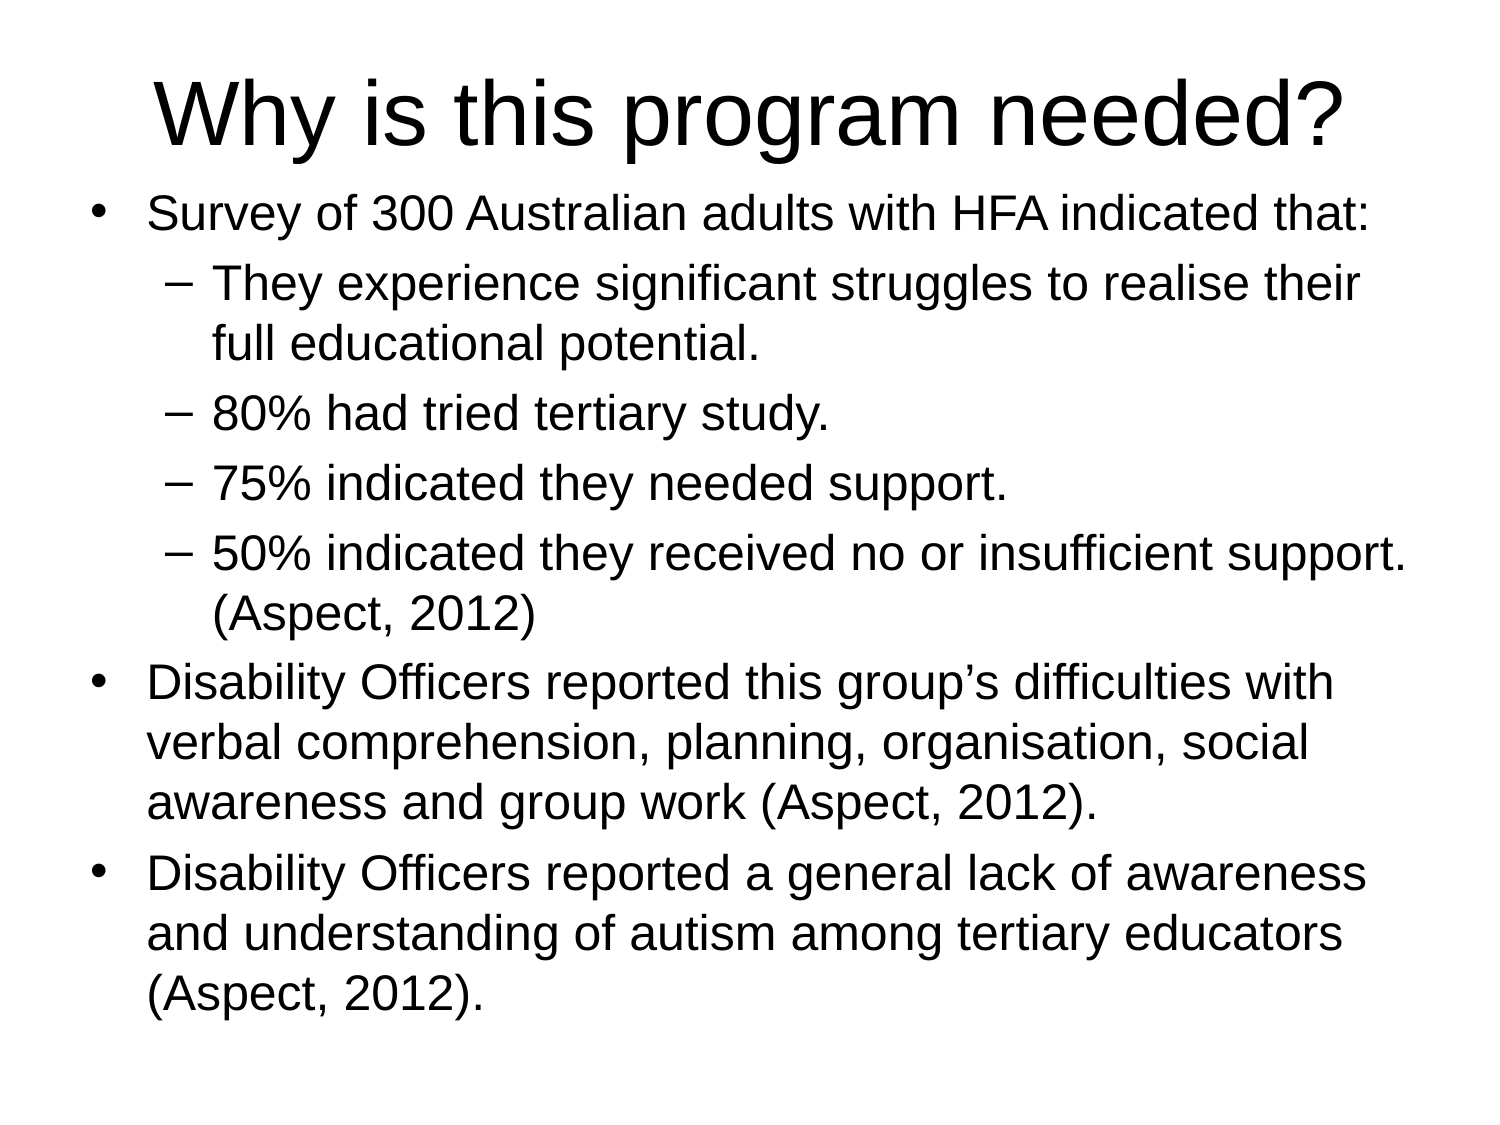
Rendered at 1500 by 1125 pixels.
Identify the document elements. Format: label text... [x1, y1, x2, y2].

title Why is this program needed? [75, 45, 1425, 172]
list Survey of 300 Australian adults with HFA indicated that: They experience significant struggles to realise their full educational potential. 80% had tried tertiary study. 75% indicated they needed support. 50% indicated they received no or insufficient support. (Aspect, 2012) Disability Officers reported this group’s difficulties with verbal comprehension, planning, organisation, social awareness and group work (Aspect, 2012). Disability Officers reported a general lack of awareness and understanding of autism among tertiary educators (Aspect, 2012). [75, 172, 1425, 1125]
